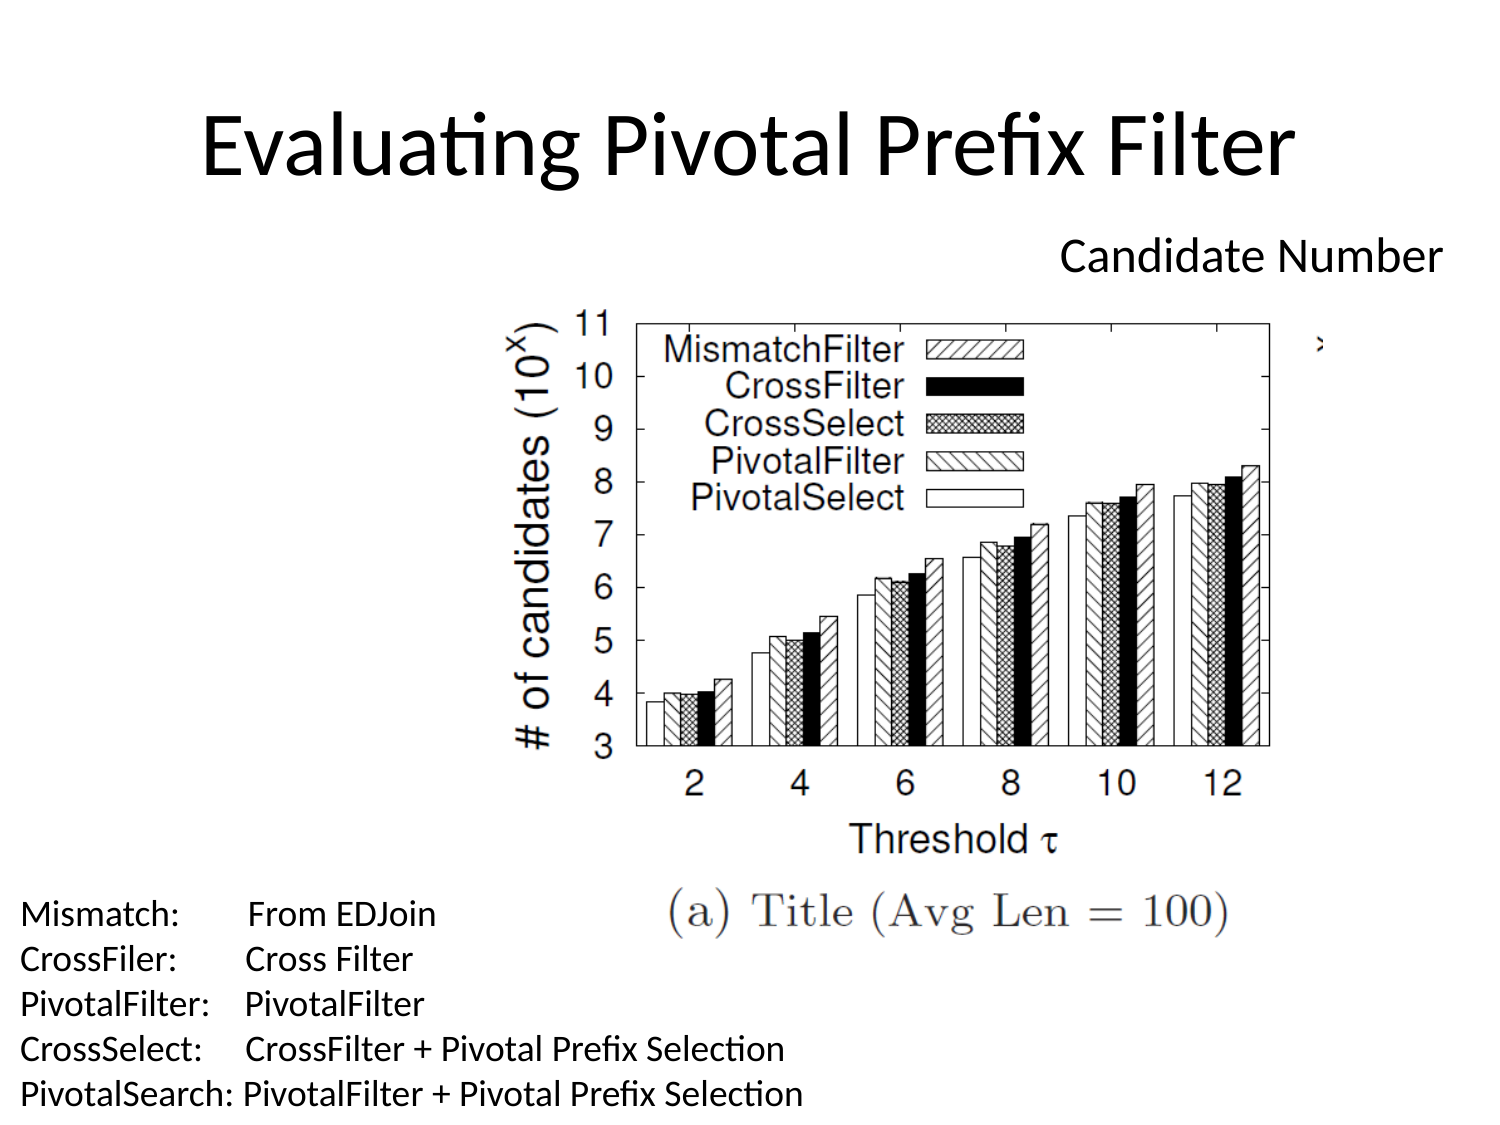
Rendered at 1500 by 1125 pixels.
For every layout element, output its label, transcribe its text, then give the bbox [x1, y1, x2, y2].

text_box Candidate Number [1045, 215, 1483, 290]
picture [454, 278, 1323, 940]
title Evaluating Pivotal Prefix Filter [75, 45, 1425, 233]
text_box Mismatch: From EDJoin CrossFiler: Cross Filter PivotalFilter: PivotalFilter CrossSelect: CrossFilter + Pivotal Prefix Selection PivotalSearch: PivotalFilter + Pivotal Prefix Selection [5, 881, 820, 1122]
